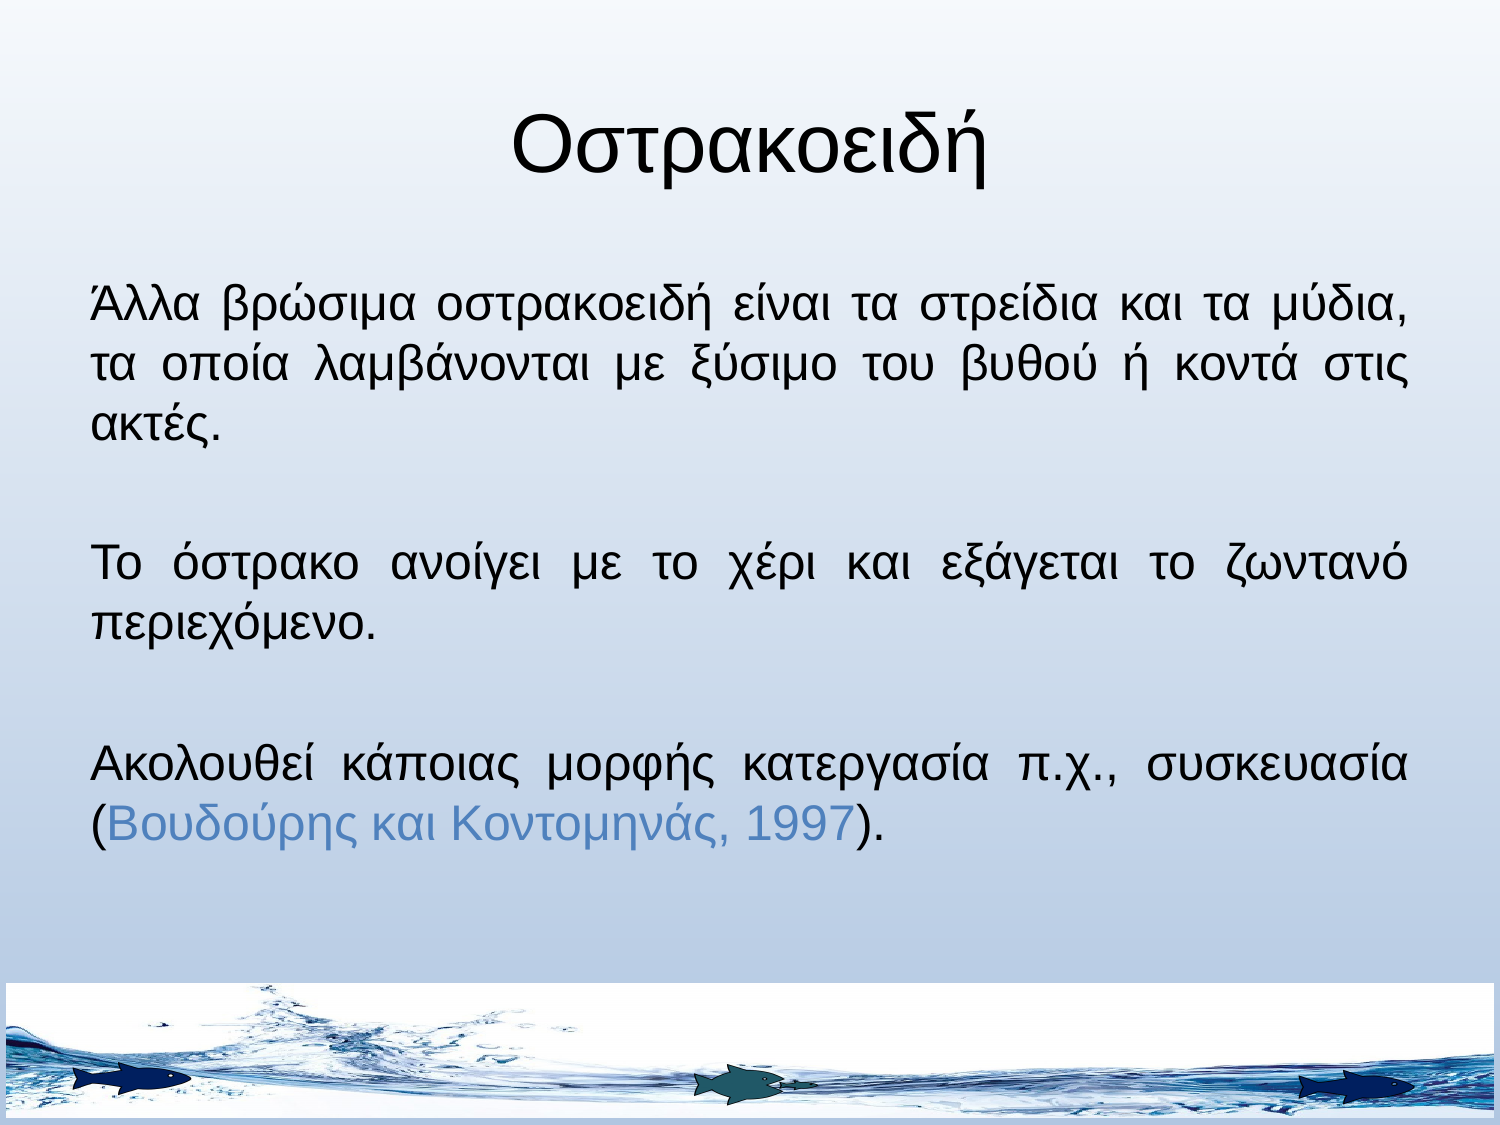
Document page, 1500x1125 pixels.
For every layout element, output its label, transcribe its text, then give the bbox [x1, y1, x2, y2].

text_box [5, 982, 1495, 1125]
list Άλλα βρώσιμα οστρακοειδή είναι τα στρείδια και τα μύδια, τα οποία λαμβάνονται με ξύσιμο του βυθού ή κοντά στις ακτές. Το όστρακο ανοίγει με το χέρι και εξάγεται το ζωντανό περιεχόμενο. Ακολουθεί κάποιας μορφής κατεργασία π.χ., συσκευασία (Βουδούρης και Κοντομηνάς, 1997). [75, 262, 1425, 981]
title Οστρακοειδή [75, 45, 1425, 233]
